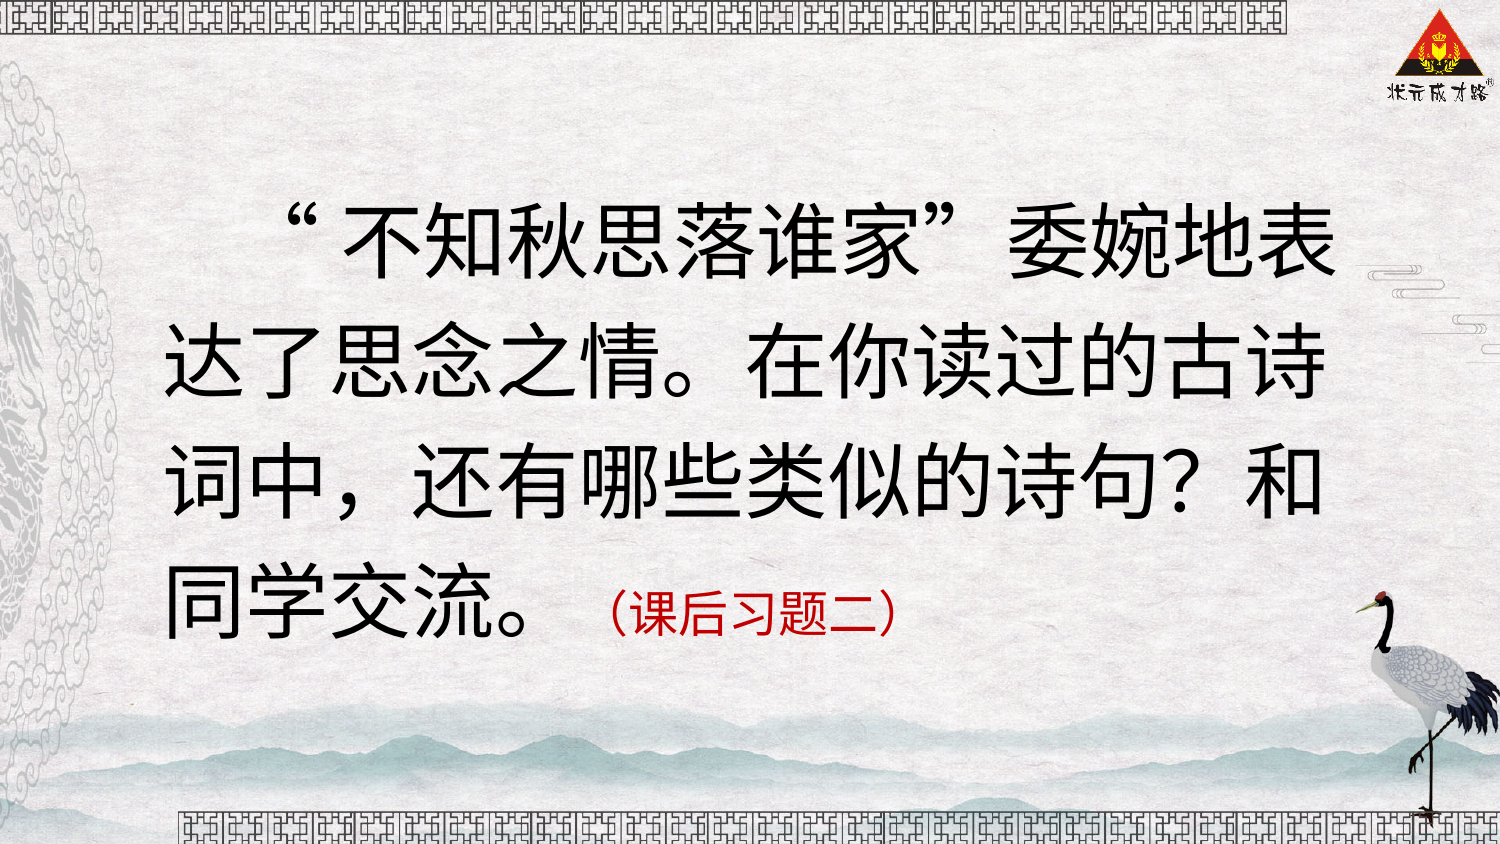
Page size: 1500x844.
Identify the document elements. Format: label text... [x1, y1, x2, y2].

picture [0, 0, 1500, 844]
text_box “不知秋思落谁家”委婉地表达了思念之情。在你读过的古诗词中，还有哪些类似的诗句？和同学交流。（课后习题二） [147, 161, 1365, 657]
